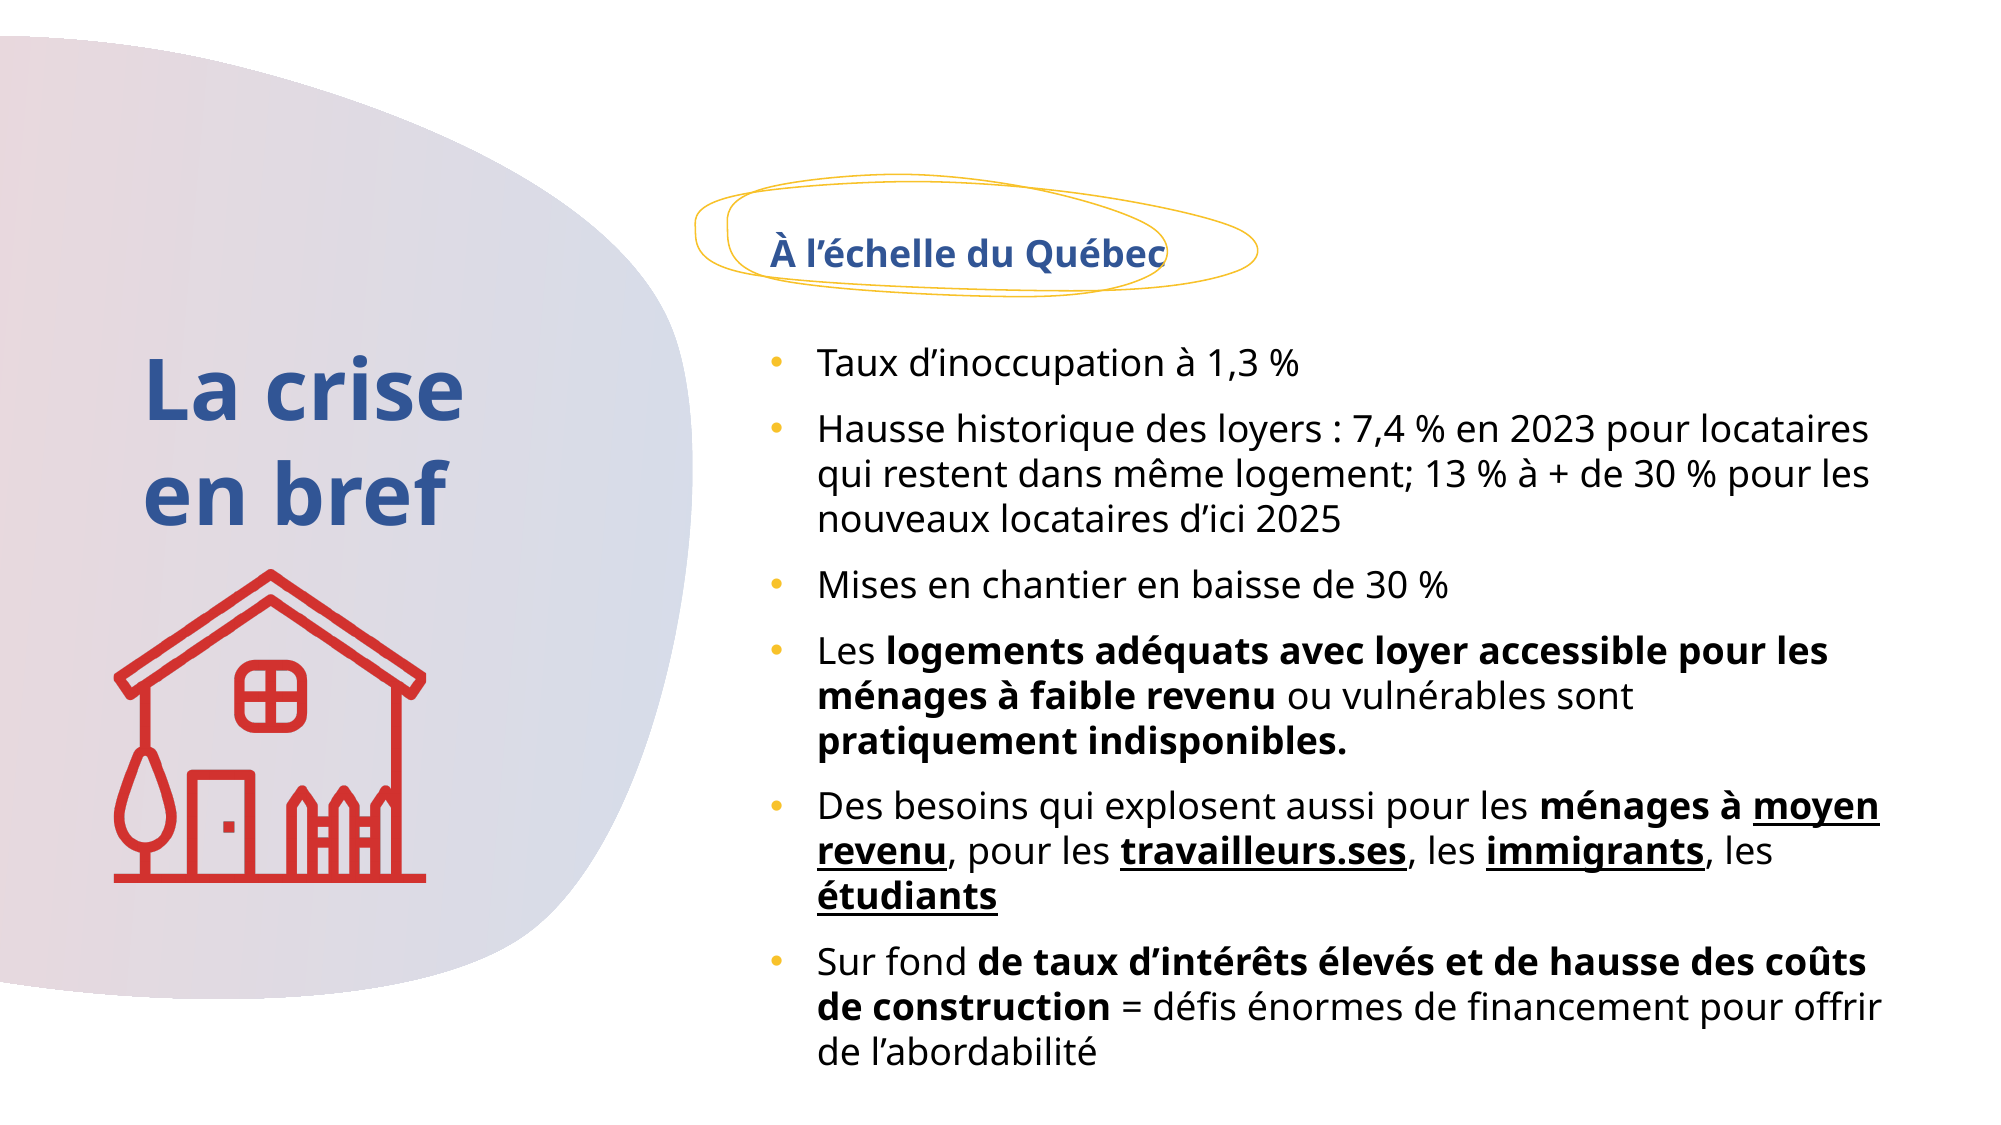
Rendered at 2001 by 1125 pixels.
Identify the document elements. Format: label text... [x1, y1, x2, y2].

text_box [1036, 187, 1259, 292]
picture [113, 569, 427, 883]
text_box [694, 191, 760, 277]
text_box La crise en bref [127, 210, 680, 673]
text_box À l’échelle du Québec Taux d’inoccupation à 1,3 % Hausse historique des loyers : 7,4 % en 2023 pour locataires qui restent dans même logement; 13 % à + de 30 % pour les nouveaux locataires d’ici 2025 Mises en chantier en baisse de 30 % Les logements adéquats avec loyer accessible pour les ménages à faible revenu ou vulnérables sont pratiquement indisponibles. Des besoins qui explosent aussi pour les ménages à moyen revenu, pour les travailleurs.ses, les immigrants, les étudiants Sur fond de taux d’intérêts élevés et de hausse des coûts de construction = défis énormes de financement pour offrir de l’abordabilité [680, 174, 1908, 1125]
text_box [726, 173, 1169, 298]
text_box [0, 35, 668, 1000]
